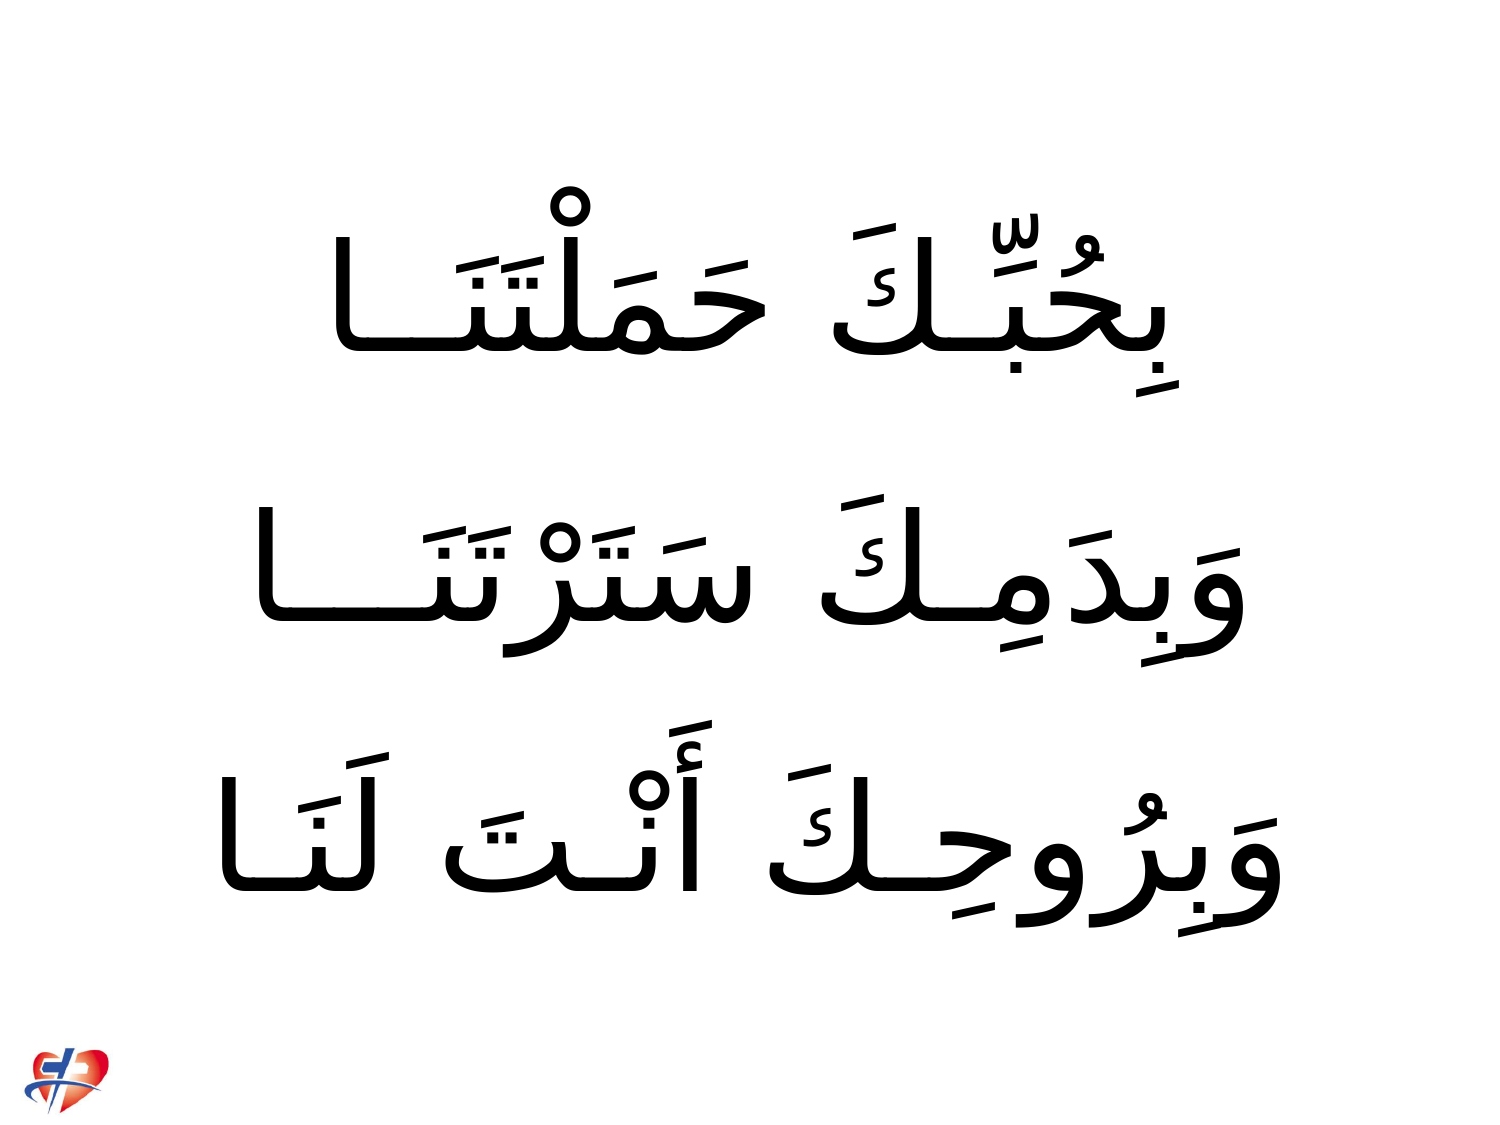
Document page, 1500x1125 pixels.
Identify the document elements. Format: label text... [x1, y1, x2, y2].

picture [21, 1041, 113, 1117]
title بِحُبِّـكَ حَمَلْتَنَــا وَبِدَمِـكَ سَتَرْتَنَـــا وَبِرُوحِـكَ أَنْـتَ لَنَـا [112, 396, 1388, 638]
